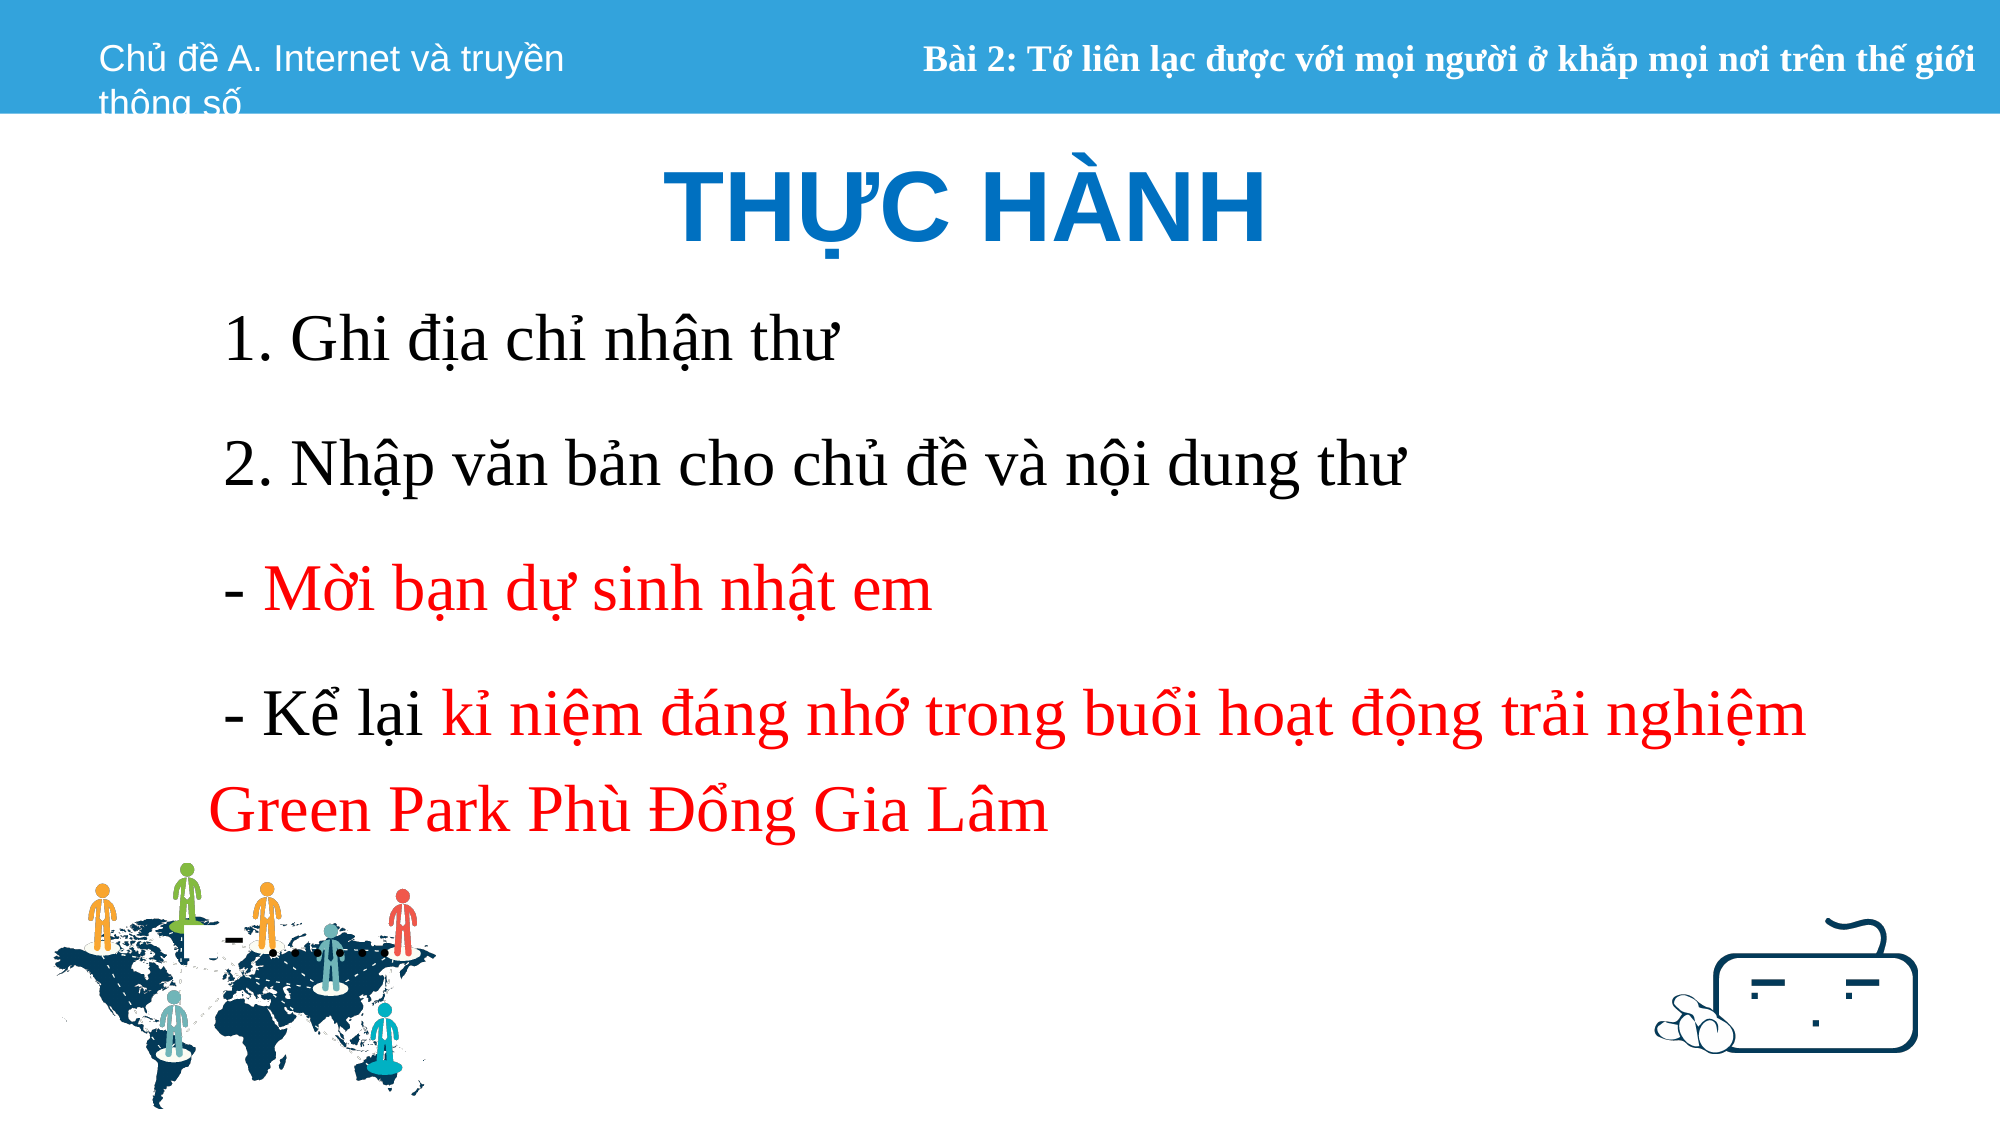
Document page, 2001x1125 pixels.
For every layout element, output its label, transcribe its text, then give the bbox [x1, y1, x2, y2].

list 1. Ghi địa chỉ nhận thư 2. Nhập văn bản cho chủ đề và nội dung thư - Mời bạn dự sinh nhật em - Kể lại kỉ niệm đáng nhớ trong buổi hoạt động trải nghiệm Green Park Phù Đổng Gia Lâm - …… [163, 269, 2000, 719]
text_box THỰC HÀNH [466, 133, 1467, 269]
picture [1654, 918, 1918, 1054]
picture [52, 863, 436, 1109]
